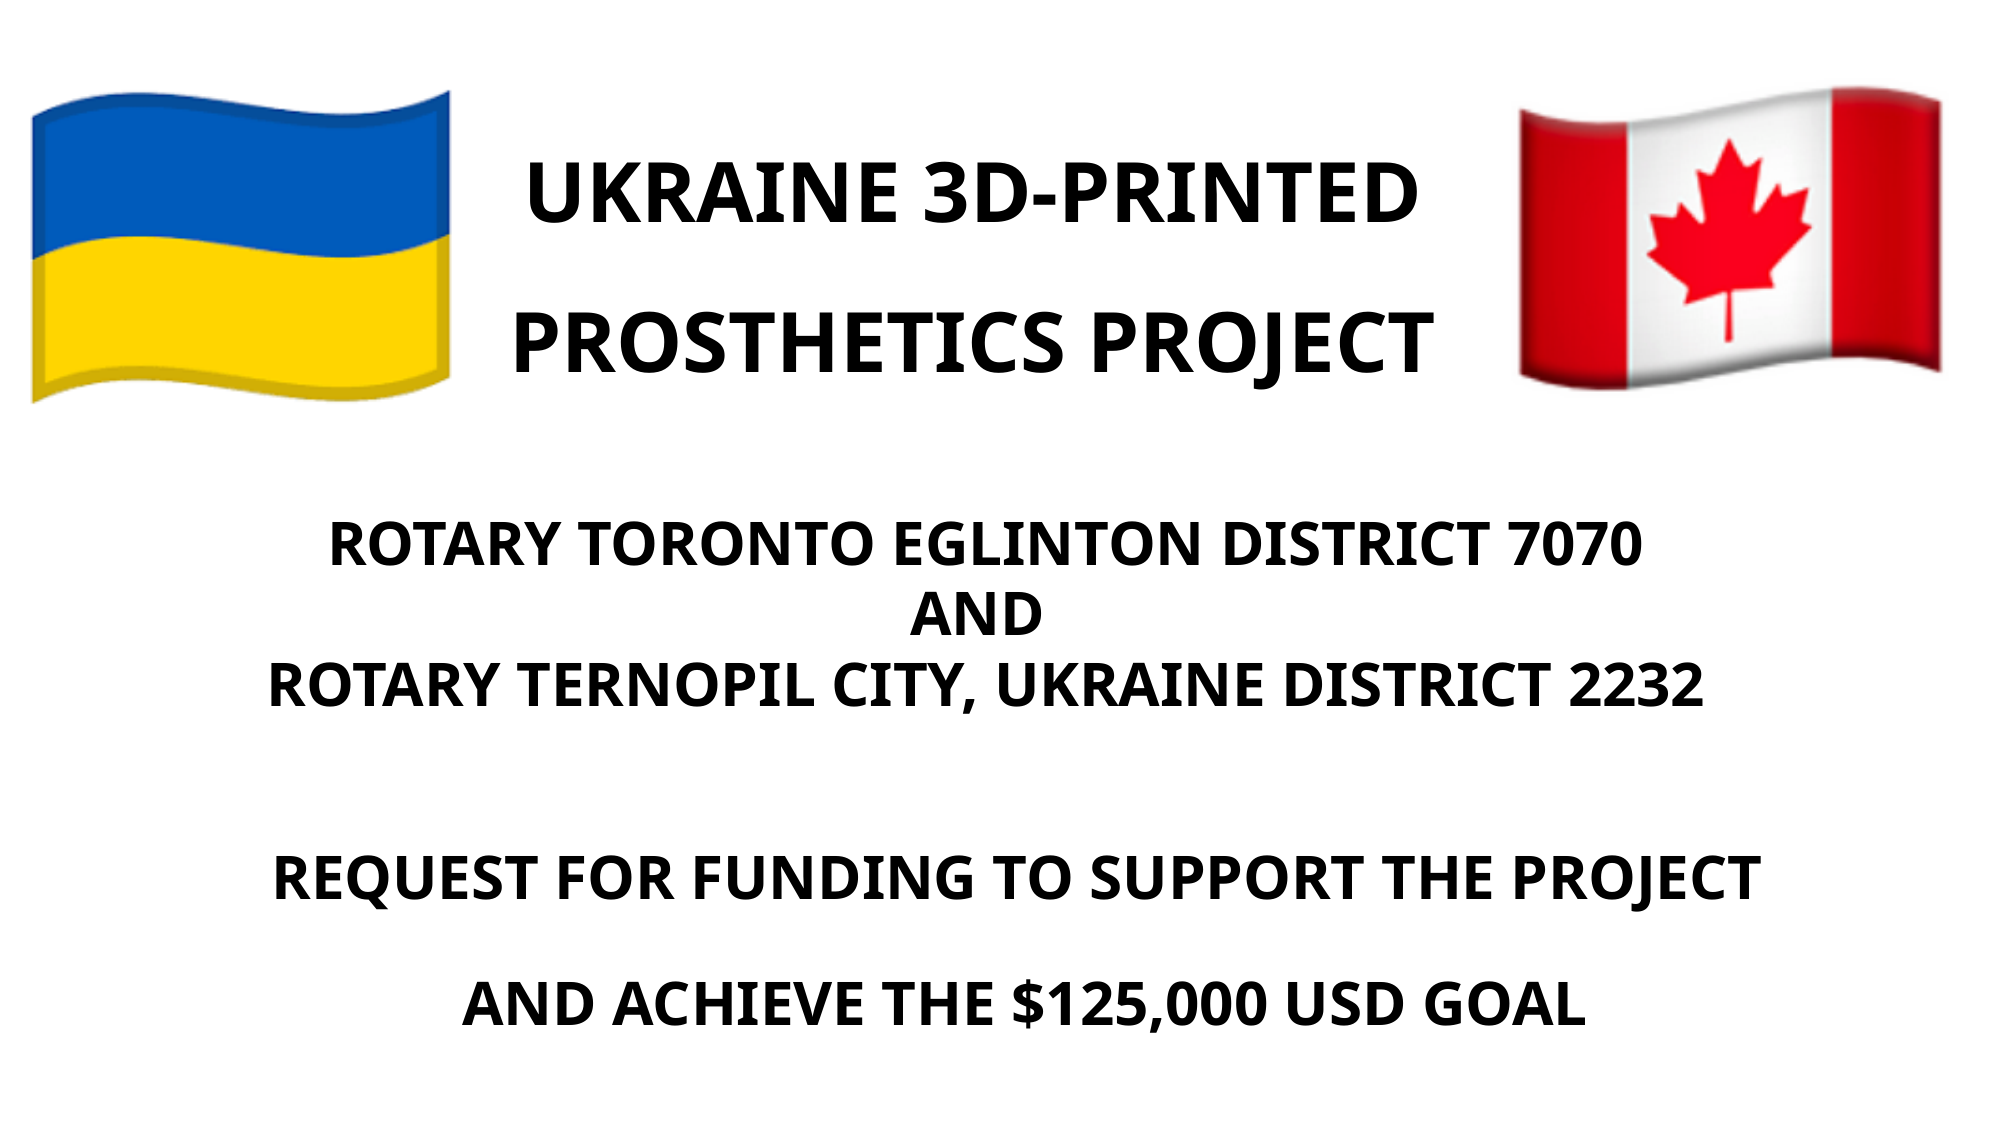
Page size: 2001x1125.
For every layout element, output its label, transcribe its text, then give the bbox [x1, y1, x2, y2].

picture [1492, 0, 1972, 479]
title UKRAINE 3D-PRINTED PROSTHETICS PROJECT [249, 42, 1492, 436]
picture [28, 47, 454, 448]
list ROTARY TORONTO EGLINTON DISTRICT 7070 AND ROTARY TERNOPIL CITY, UKRAINE DISTRICT 2232 REQUEST FOR FUNDING TO SUPPORT THE PROJECT AND ACHIEVE THE $125,000 USD GOAL [28, 460, 1944, 1048]
